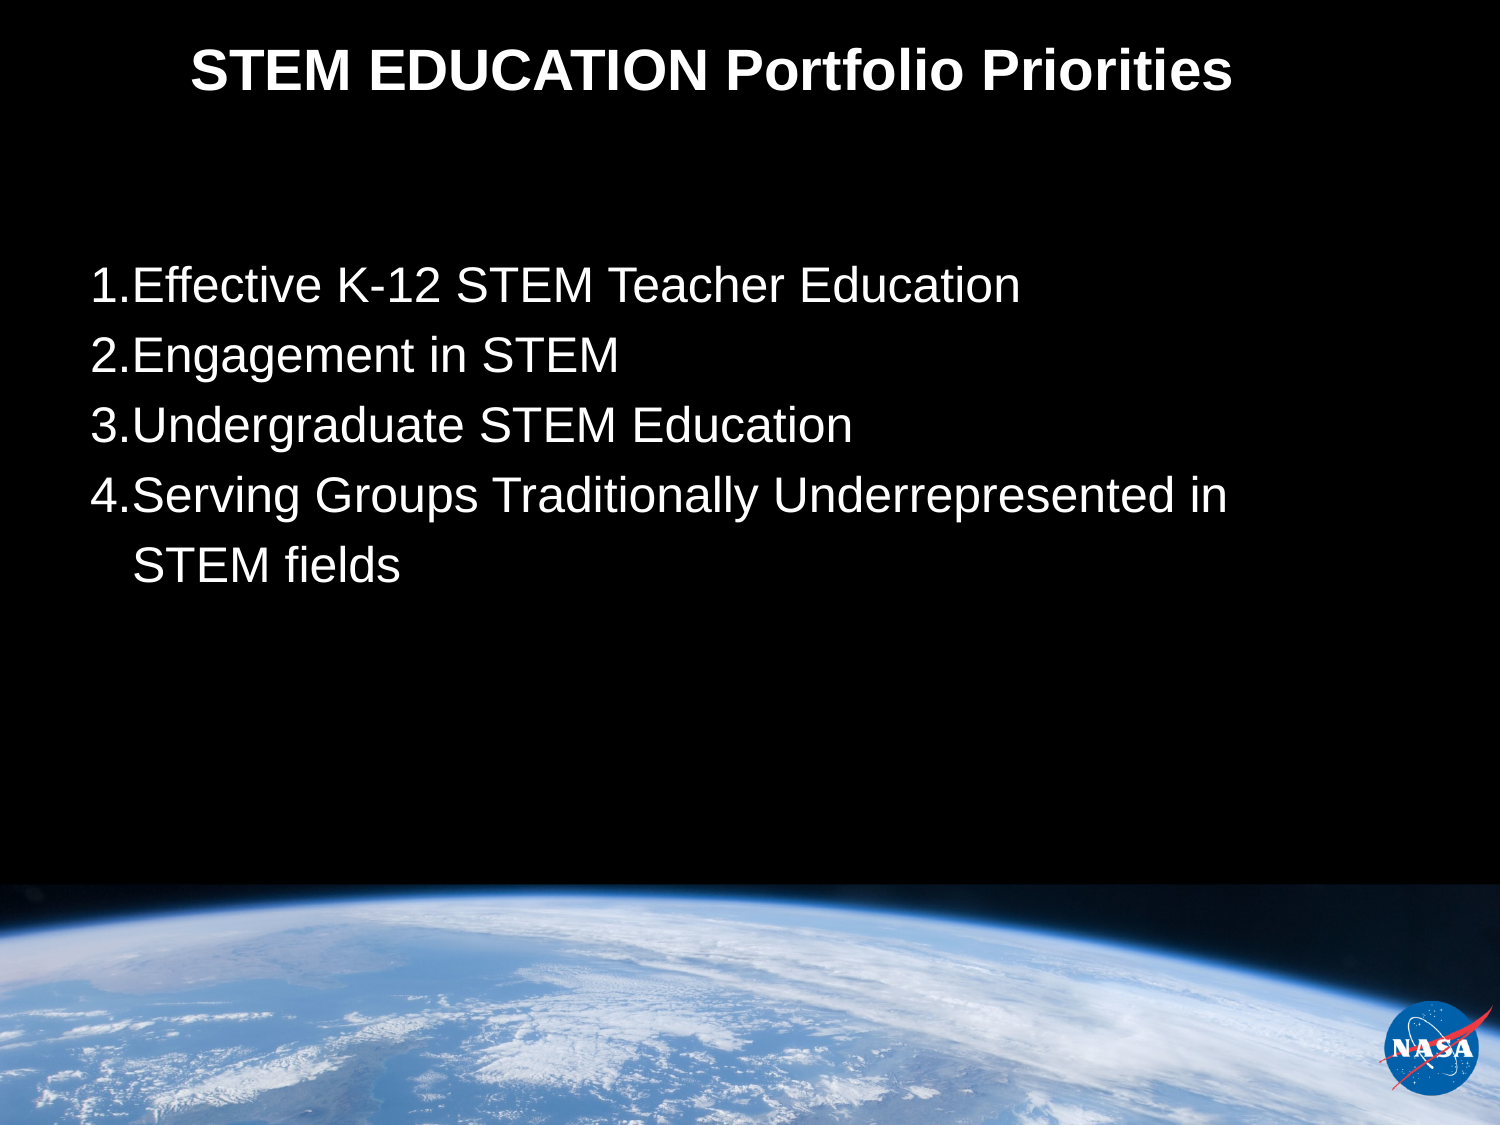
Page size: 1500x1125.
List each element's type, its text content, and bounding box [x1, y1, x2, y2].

title STEM EDUCATION Portfolio Priorities [0, 24, 1425, 148]
list Effective K-12 STEM Teacher Education Engagement in STEM Undergraduate STEM Education Serving Groups Traditionally Underrepresented in STEM fields [75, 174, 1438, 738]
picture [0, 885, 1500, 1125]
